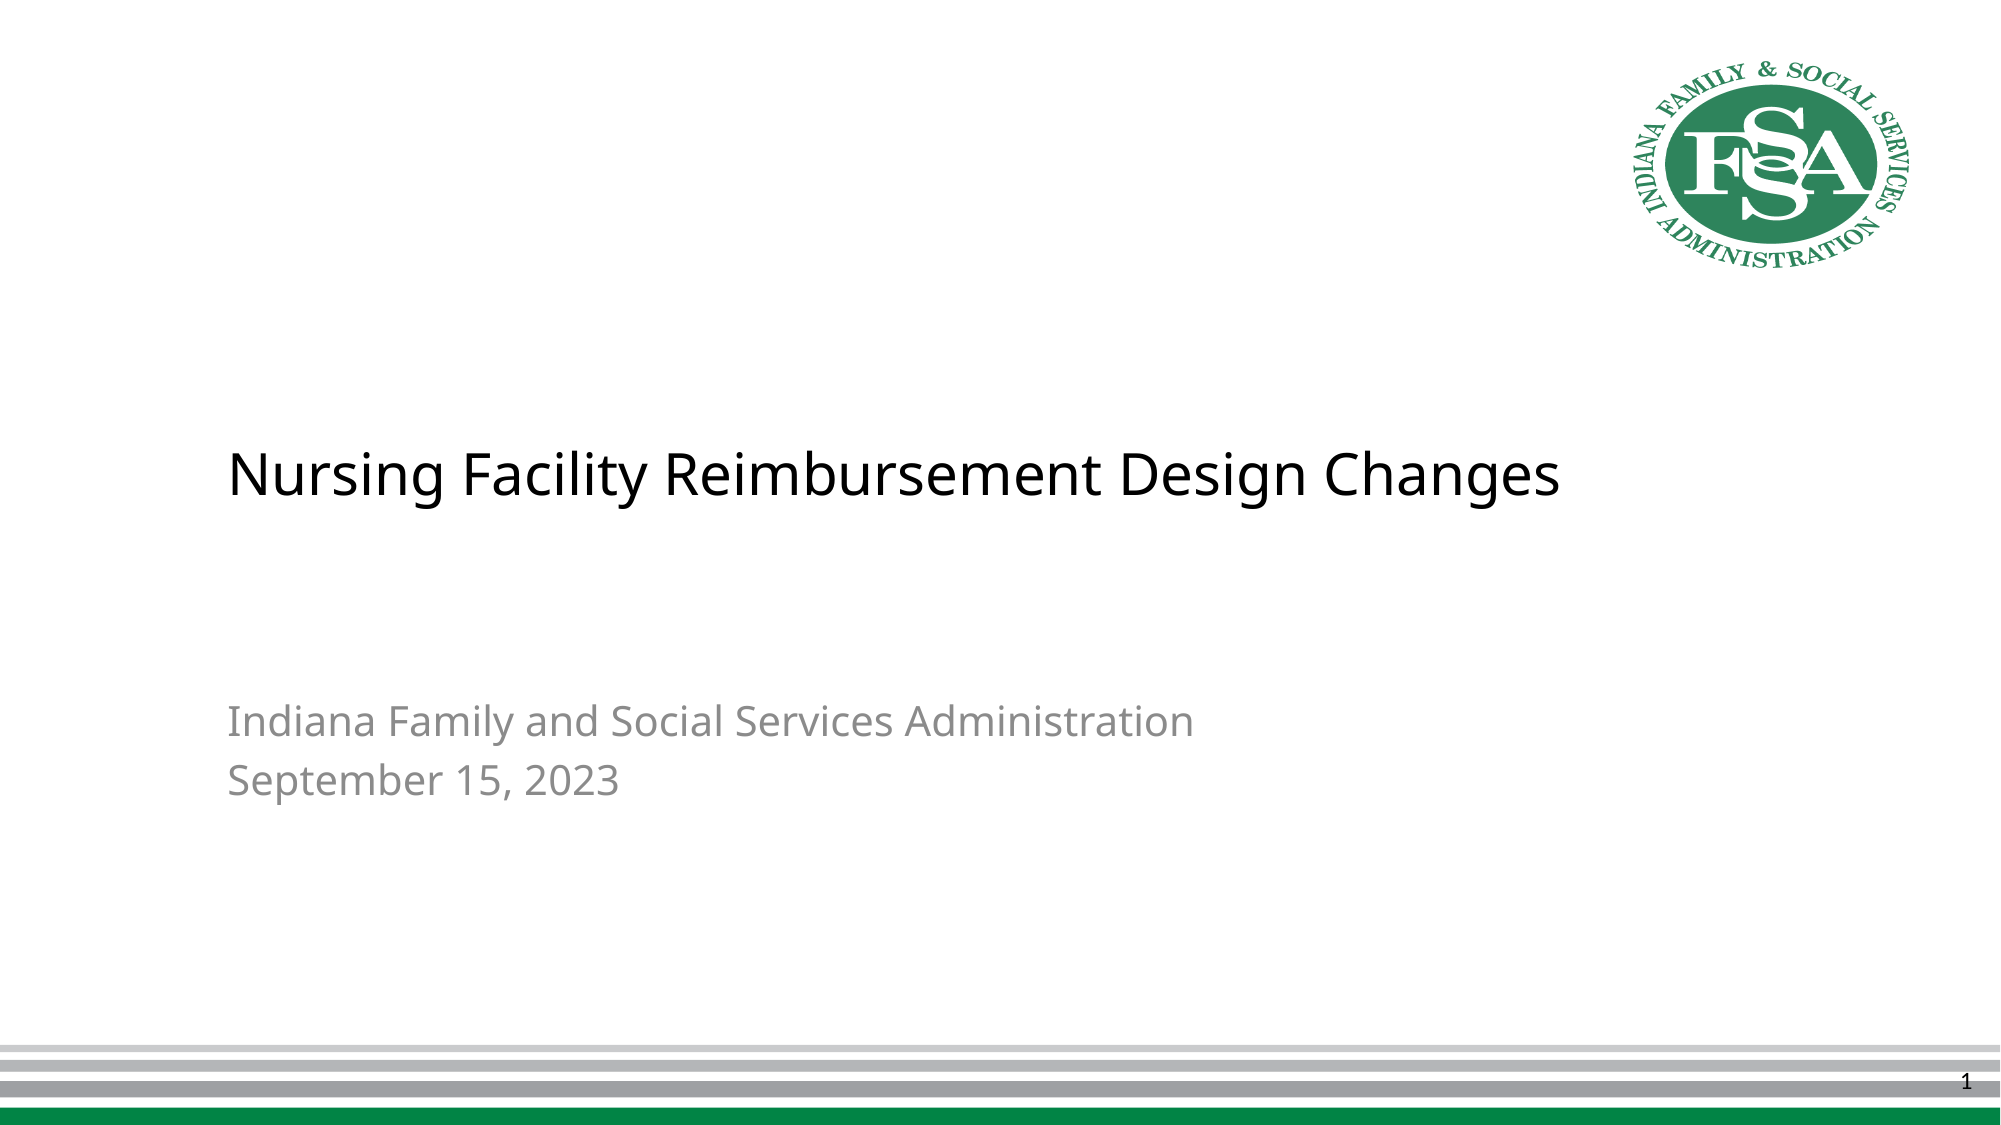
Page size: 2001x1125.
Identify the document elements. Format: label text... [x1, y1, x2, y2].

subtitle Indiana Family and Social Services Administration September 15, 2023 [212, 687, 1263, 975]
picture [0, 0, 2001, 1125]
title Nursing Facility Reimbursement Design Changes [212, 362, 1824, 581]
text_box 1 [1650, 1049, 1988, 1110]
